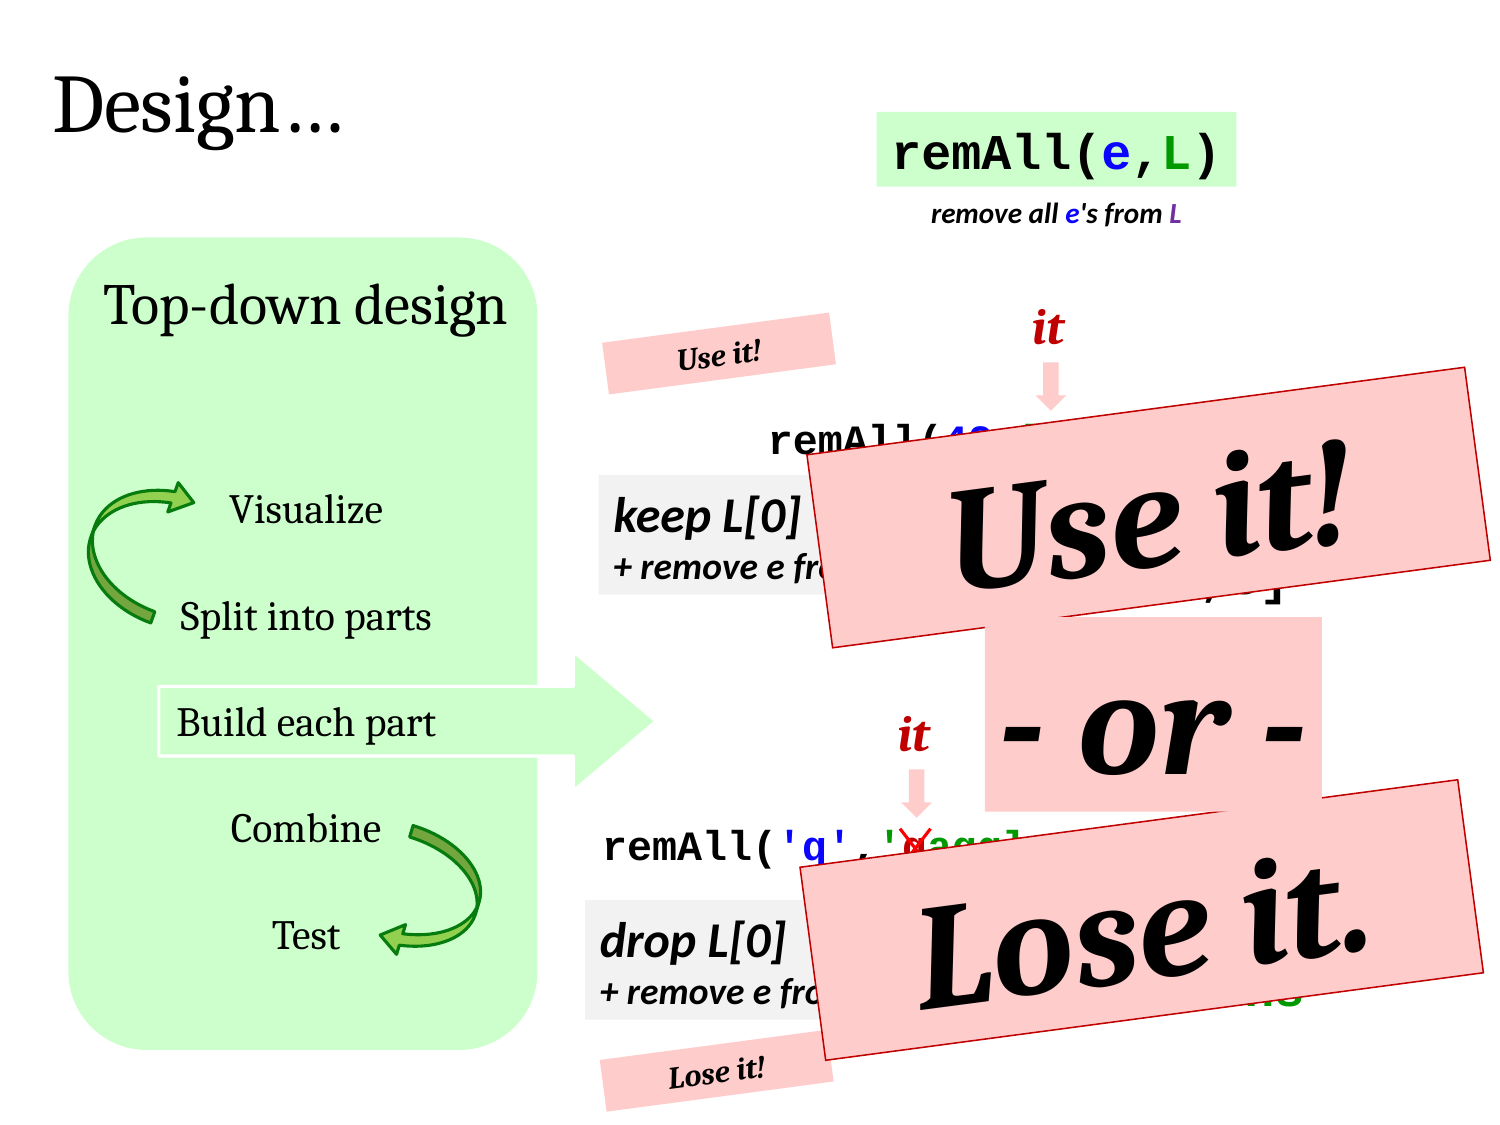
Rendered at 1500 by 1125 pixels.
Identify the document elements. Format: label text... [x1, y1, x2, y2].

text_box Build each part [161, 687, 452, 753]
text_box American Standard Code for Information Interchange [409, 825, 481, 903]
text_box Design… [37, 42, 600, 157]
text_box [158, 651, 657, 791]
text_box Use it! [602, 312, 836, 395]
text_box Test [257, 900, 356, 965]
text_box it [1017, 287, 1080, 363]
text_box [1035, 362, 1067, 411]
text_box 'aliiiens' [1106, 991, 1350, 1024]
text_box drop L[0] + remove e from the rest [585, 899, 820, 1020]
text_box Lose it. [800, 779, 1484, 1061]
text_box [89, 537, 154, 622]
text_box remAll('q','qaqqlqqiqqiiqeqqnqs') [587, 811, 1207, 877]
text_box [1055, 463, 1119, 546]
text_box [901, 769, 932, 818]
text_box remAll(e,L) [876, 111, 1237, 187]
text_box [380, 825, 481, 955]
text_box remAll(42,[5,7,42,8,42]) [753, 405, 1173, 471]
text_box Top-down design [80, 258, 532, 344]
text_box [899, 828, 931, 869]
text_box Combine [215, 793, 397, 859]
text_box Split into parts [165, 581, 447, 647]
text_box [68, 274, 538, 1050]
text_box [88, 482, 194, 623]
text_box Use it! [806, 367, 1491, 648]
text_box keep L[0] + remove e from the rest [598, 474, 825, 595]
text_box Visualize [190, 474, 423, 540]
text_box it [882, 694, 945, 770]
text_box [93, 237, 513, 258]
text_box [5,7,8] [1109, 585, 1307, 612]
text_box remove all e's from L [916, 186, 1197, 237]
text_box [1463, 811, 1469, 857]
text_box Lose it! [599, 1030, 834, 1112]
text_box - or - [984, 617, 1322, 812]
